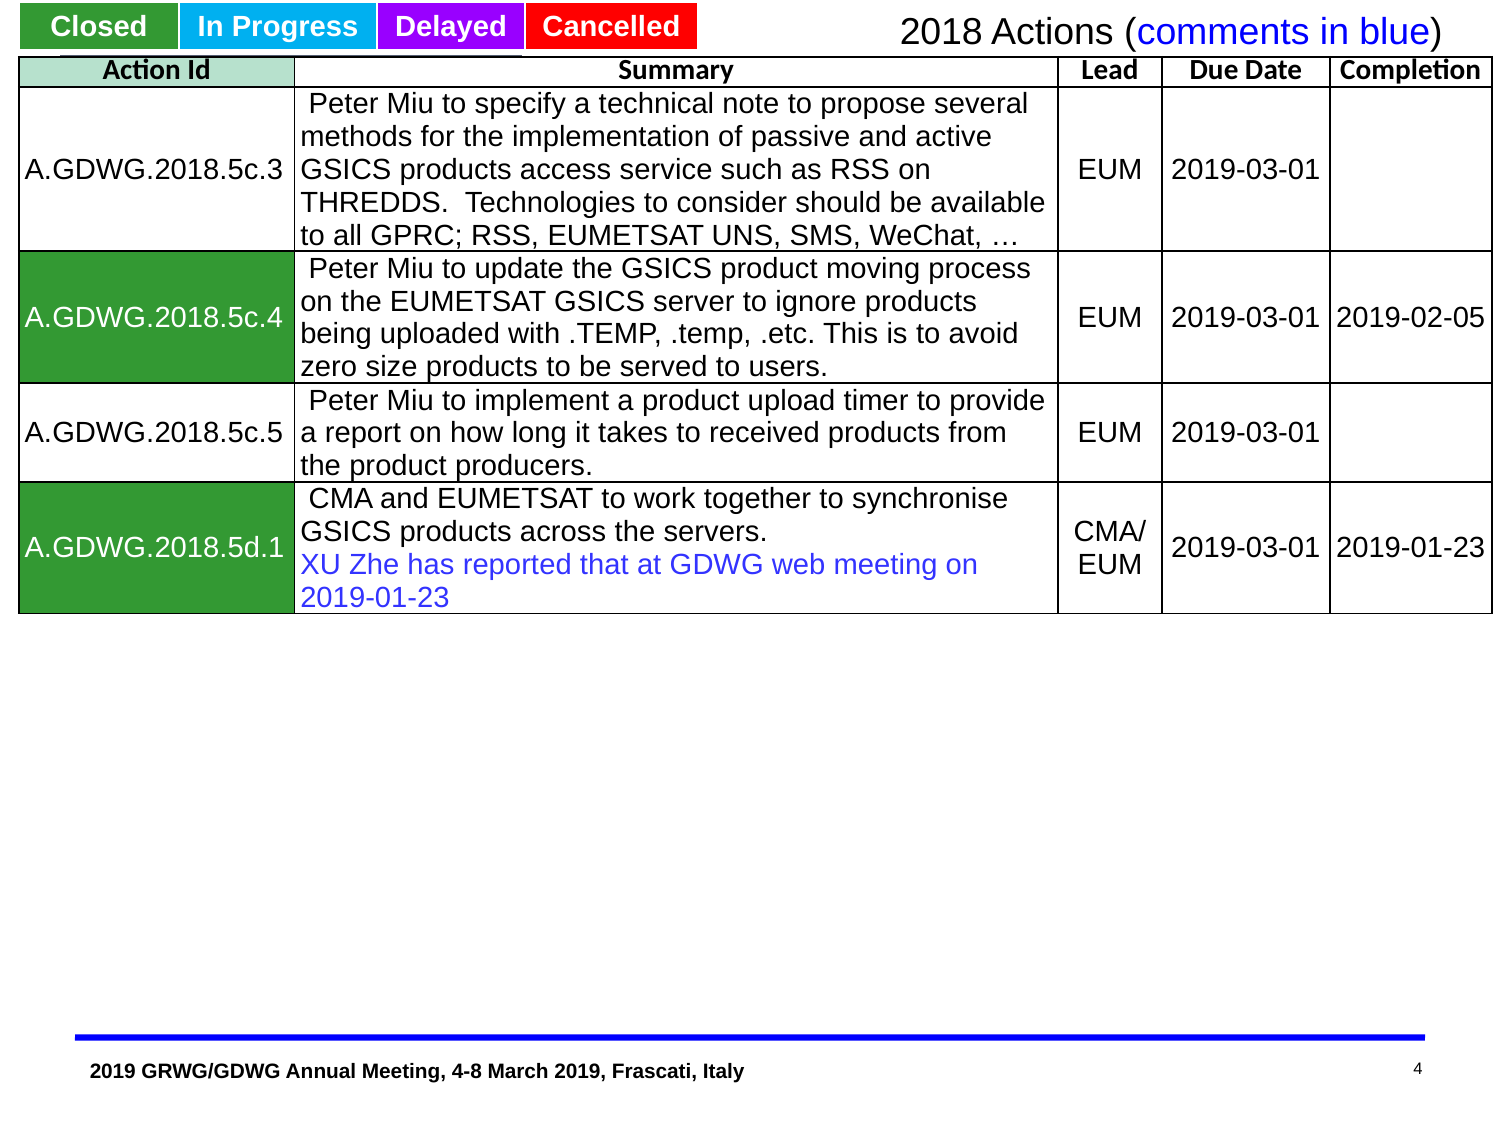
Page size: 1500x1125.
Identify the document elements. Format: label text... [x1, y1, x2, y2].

table_cell A.GDWG.2018.5d.1 [20, 483, 294, 613]
table_header Summary [295, 58, 1057, 86]
table_header Delayed [378, 3, 524, 49]
table_cell 2019-01-23 [1331, 483, 1491, 613]
table_cell 2019-03-01 [1163, 384, 1329, 481]
table_cell 2019-02-05 [1331, 252, 1491, 382]
table_cell EUM [1059, 88, 1161, 250]
table_cell A.GDWG.2018.5c.4 [20, 252, 294, 382]
table_cell 2019-03-01 [1163, 88, 1329, 250]
table_cell EUM [1059, 384, 1161, 481]
table_cell CMA/EUM [1059, 483, 1161, 613]
text_box 2018 Actions (comments in blue) [885, 0, 1458, 60]
table_cell 2019-03-01 [1163, 252, 1329, 382]
table_cell 2019-03-01 [1163, 483, 1329, 613]
table_cell A.GDWG.2018.5c.5 [20, 384, 294, 481]
table_cell [1331, 384, 1491, 481]
table_cell Peter Miu to implement a product upload timer to provide a report on how long it takes to received products from the product producers. [295, 384, 1057, 481]
table_cell Peter Miu to specify a technical note to propose several methods for the implementation of passive and active GSICS products access service such as RSS on THREDDS. Technologies to consider should be available to all GPRC; RSS, EUMETSAT UNS, SMS, WeChat, … [295, 88, 1057, 250]
table_header Due Date [1163, 60, 1329, 86]
table_header Action Id [20, 58, 294, 86]
table_cell EUM [1059, 252, 1161, 382]
table_cell Peter Miu to update the GSICS product moving process on the EUMETSAT GSICS server to ignore products being uploaded with .TEMP, .temp, .etc. This is to avoid zero size products to be served to users. [295, 252, 1057, 382]
table_header Cancelled [526, 3, 697, 49]
table_header Lead [1059, 60, 1161, 86]
table_cell A.GDWG.2018.5c.3 [20, 88, 294, 250]
table_header Closed [20, 3, 178, 49]
table_cell [1331, 88, 1491, 250]
table_header Completion [1331, 58, 1491, 86]
slide_number 4 [1087, 1049, 1438, 1104]
table_header In Progress [180, 3, 376, 49]
table_cell CMA and EUMETSAT to work together to synchronise GSICS products across the servers. XU Zhe has reported that at GDWG web meeting on 2019-01-23 [295, 483, 1057, 613]
